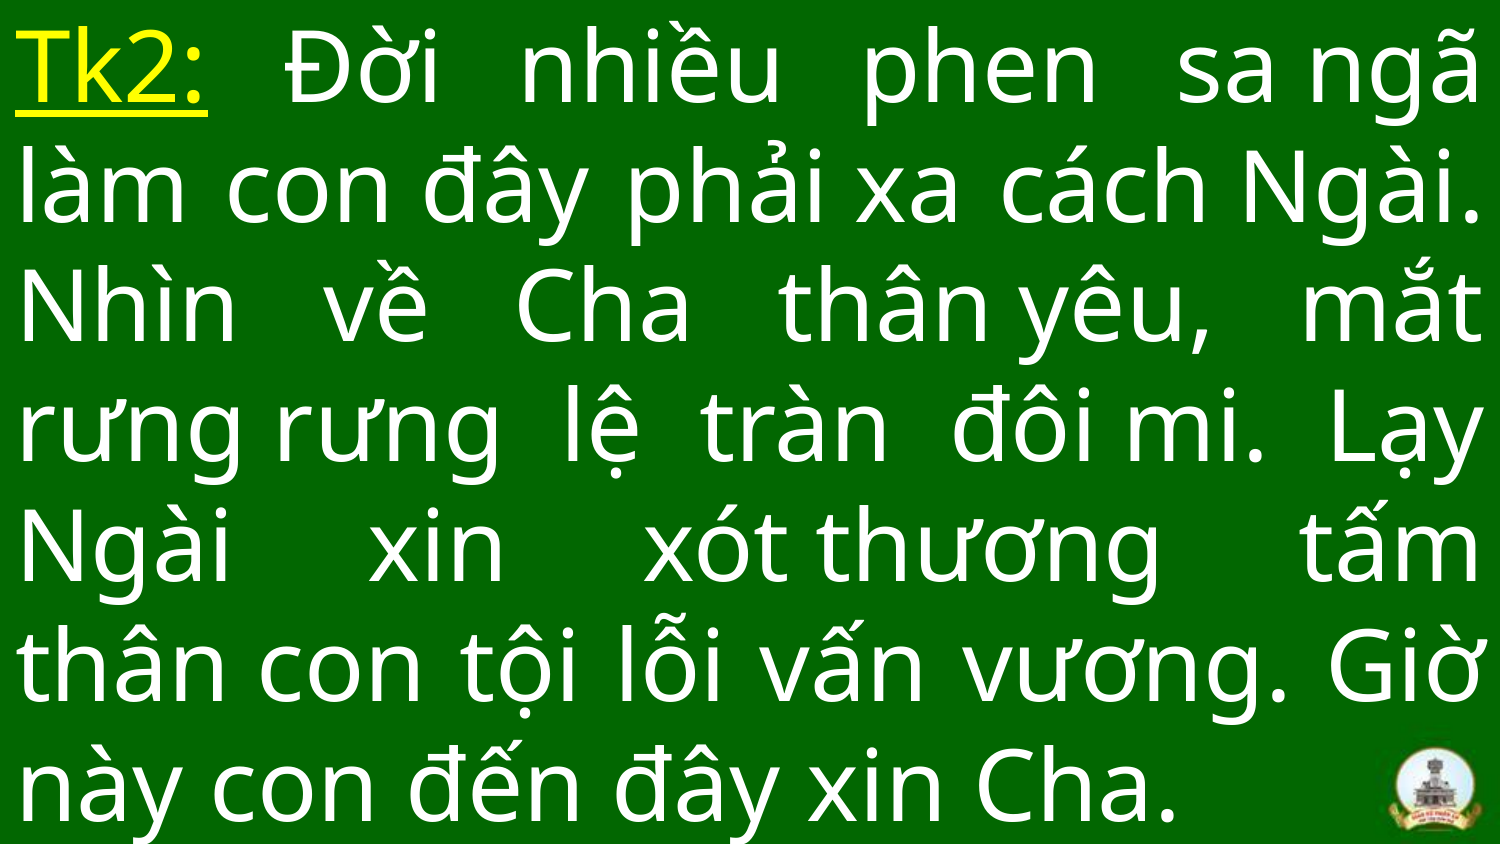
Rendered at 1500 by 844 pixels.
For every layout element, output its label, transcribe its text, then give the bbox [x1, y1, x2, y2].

title Tk2: Đời nhiều phen sa ngã làm con đây phải xa cách Ngài. Nhìn về Cha thân yêu, mắt rưng rưng lệ tràn đôi mi. Lạy Ngài xin xót thương tấm thân con tội lỗi vấn vương. Giờ này con đến đây xin Cha. [0, 0, 1500, 844]
